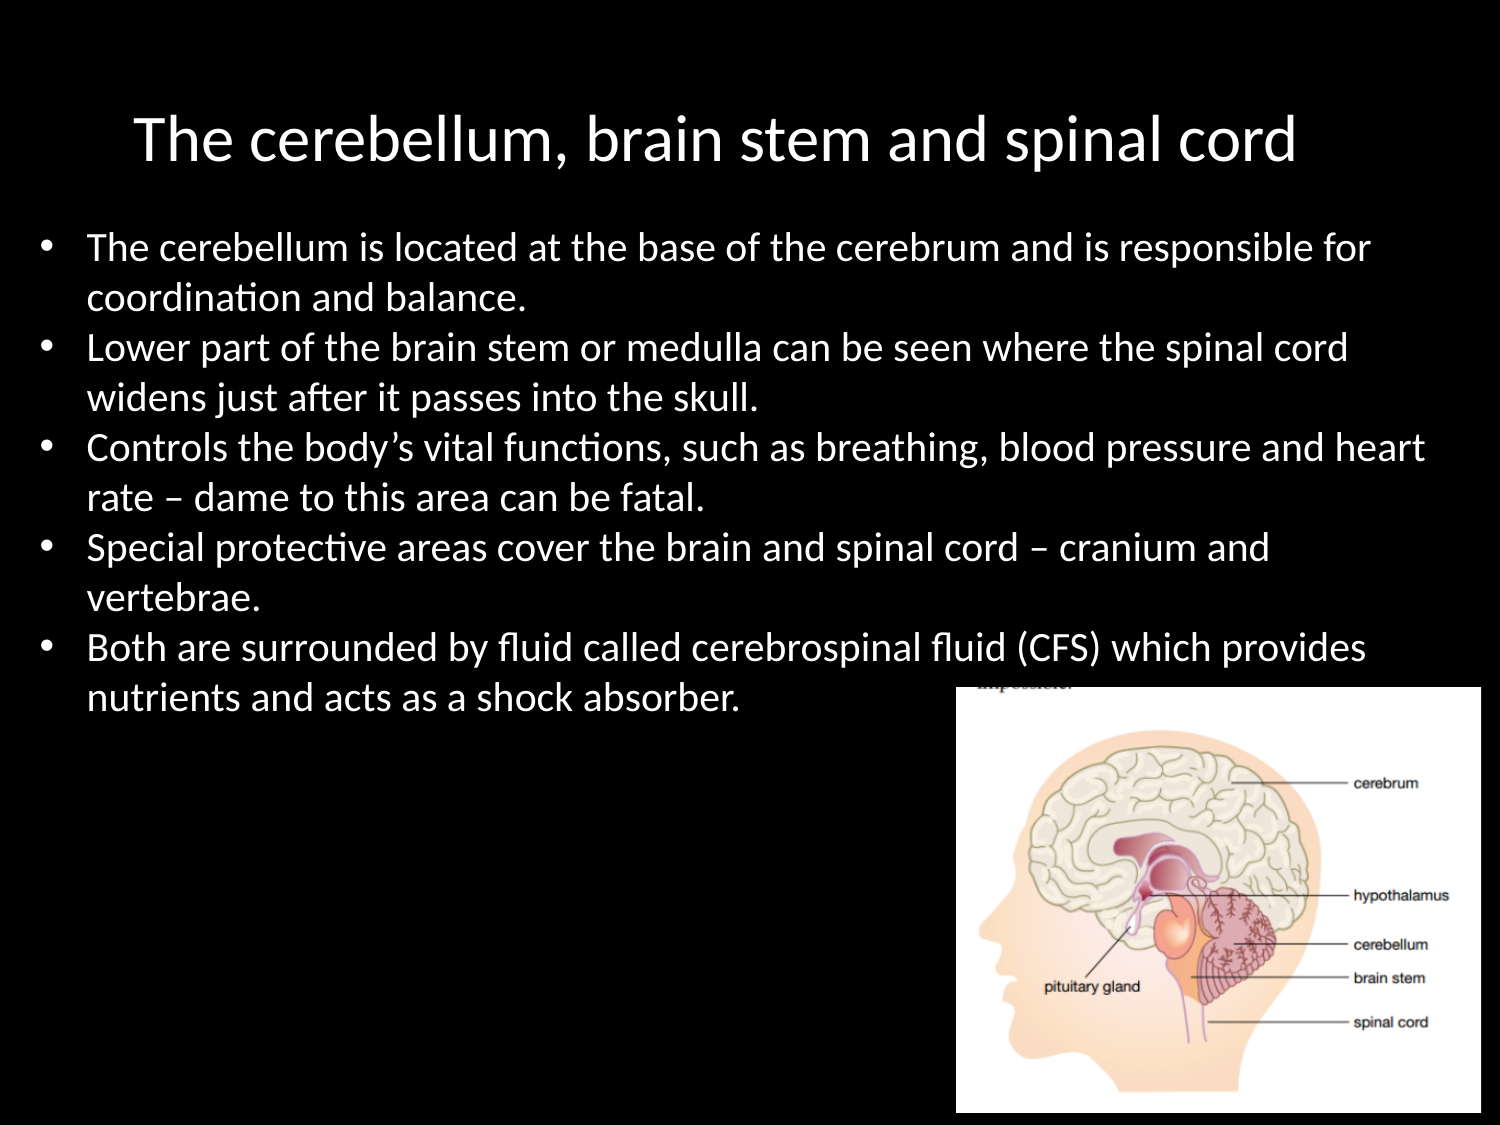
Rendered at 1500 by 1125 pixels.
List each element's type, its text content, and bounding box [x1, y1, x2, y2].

text_box The cerebellum is located at the base of the cerebrum and is responsible for coordination and balance. Lower part of the brain stem or medulla can be seen where the spinal cord widens just after it passes into the skull. Controls the body’s vital functions, such as breathing, blood pressure and heart rate – dame to this area can be fatal. Special protective areas cover the brain and spinal cord – cranium and vertebrae. Both are surrounded by fluid called cerebrospinal fluid (CFS) which provides nutrients and acts as a shock absorber. [24, 212, 1463, 728]
picture [955, 687, 1482, 1113]
text_box The cerebellum, brain stem and spinal cord [119, 87, 1315, 183]
